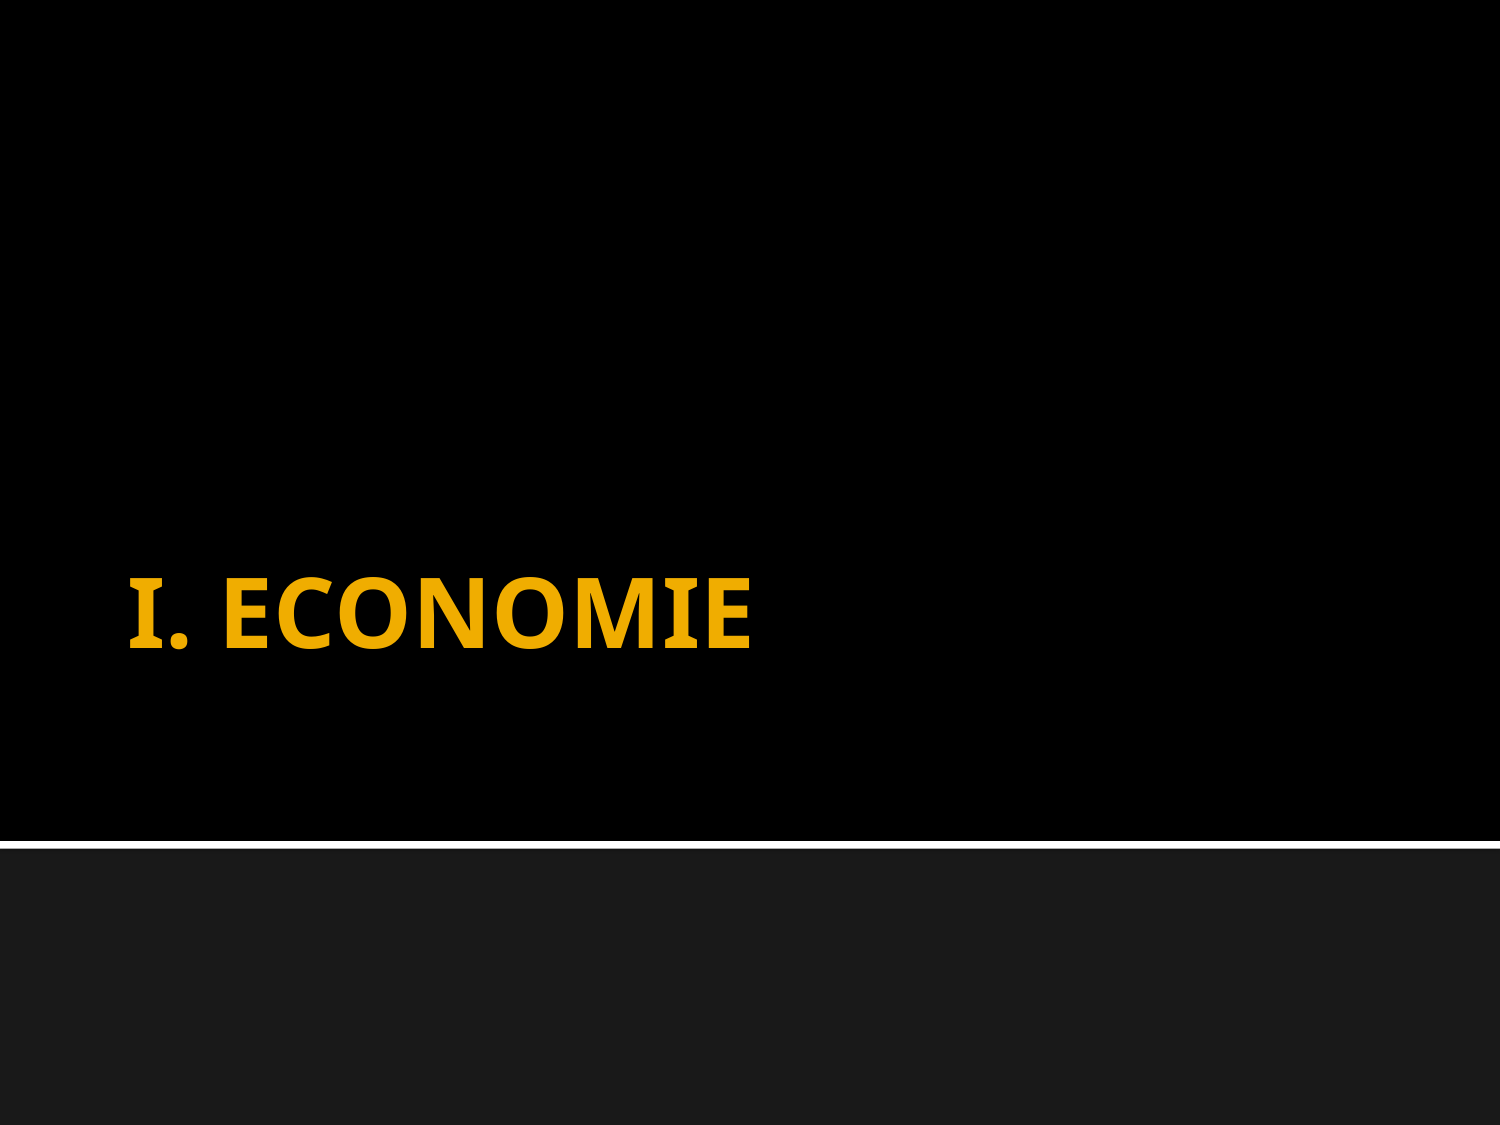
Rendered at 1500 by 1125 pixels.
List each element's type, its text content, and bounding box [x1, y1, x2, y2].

title I. ECONOMIE [112, 550, 1438, 825]
